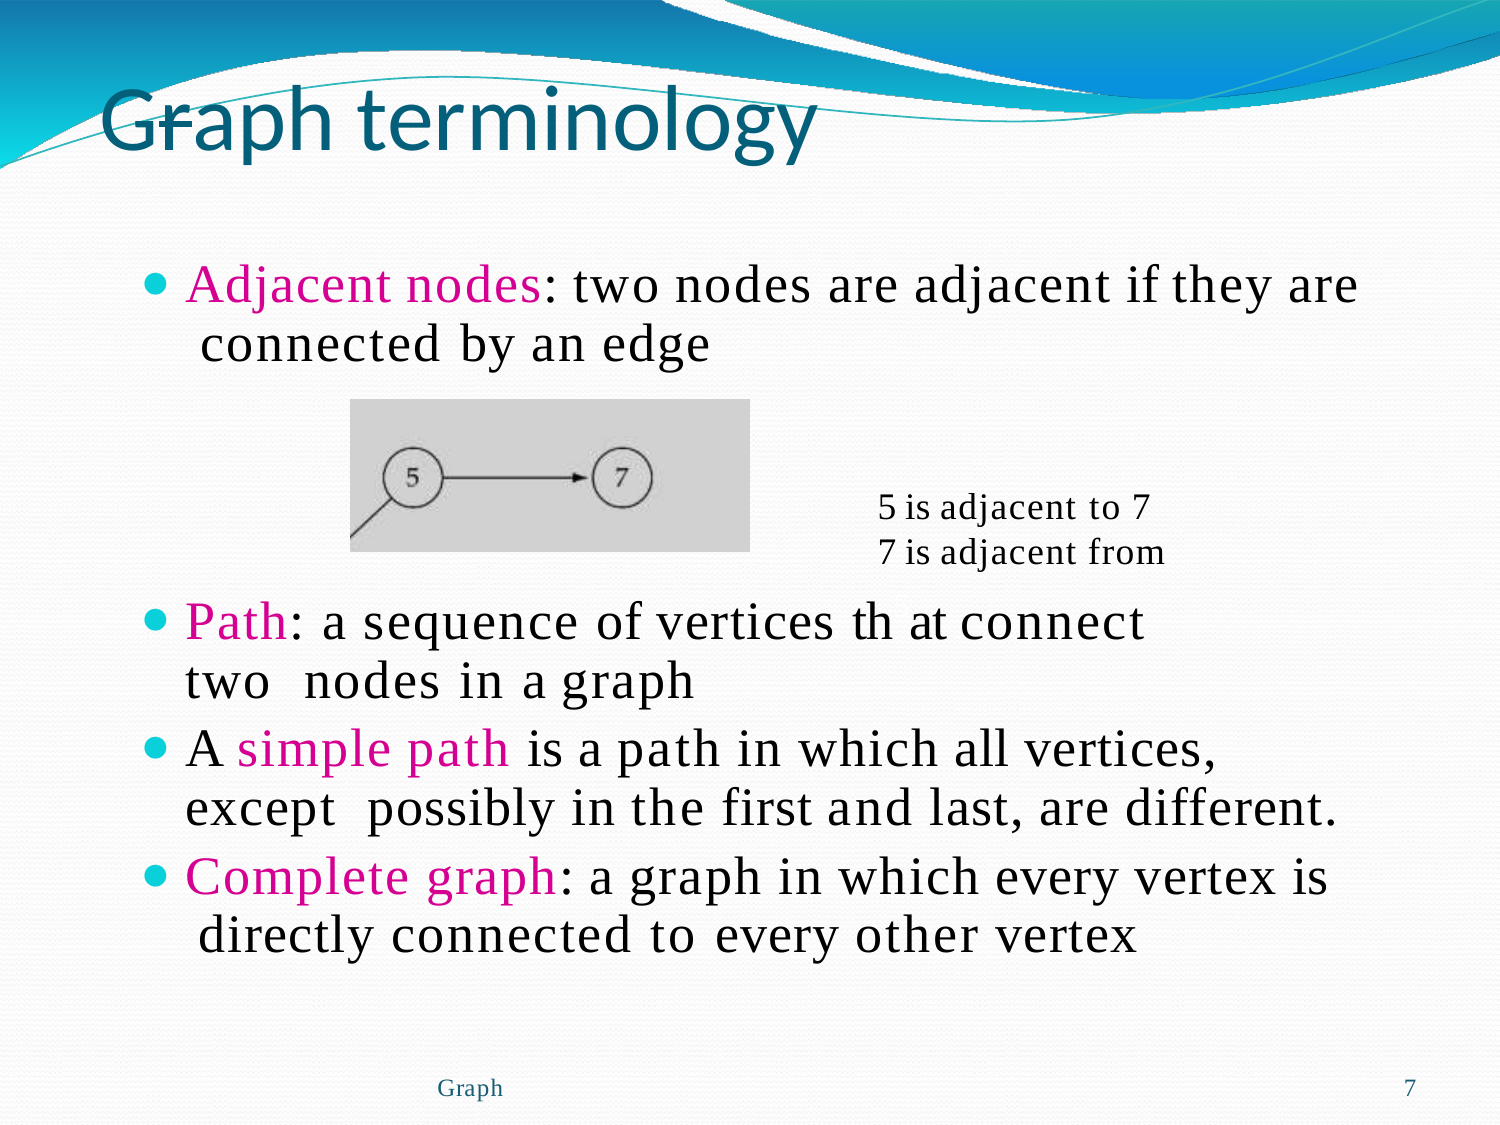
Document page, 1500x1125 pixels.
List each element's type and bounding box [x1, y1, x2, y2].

text_box [0, 0, 1500, 1125]
